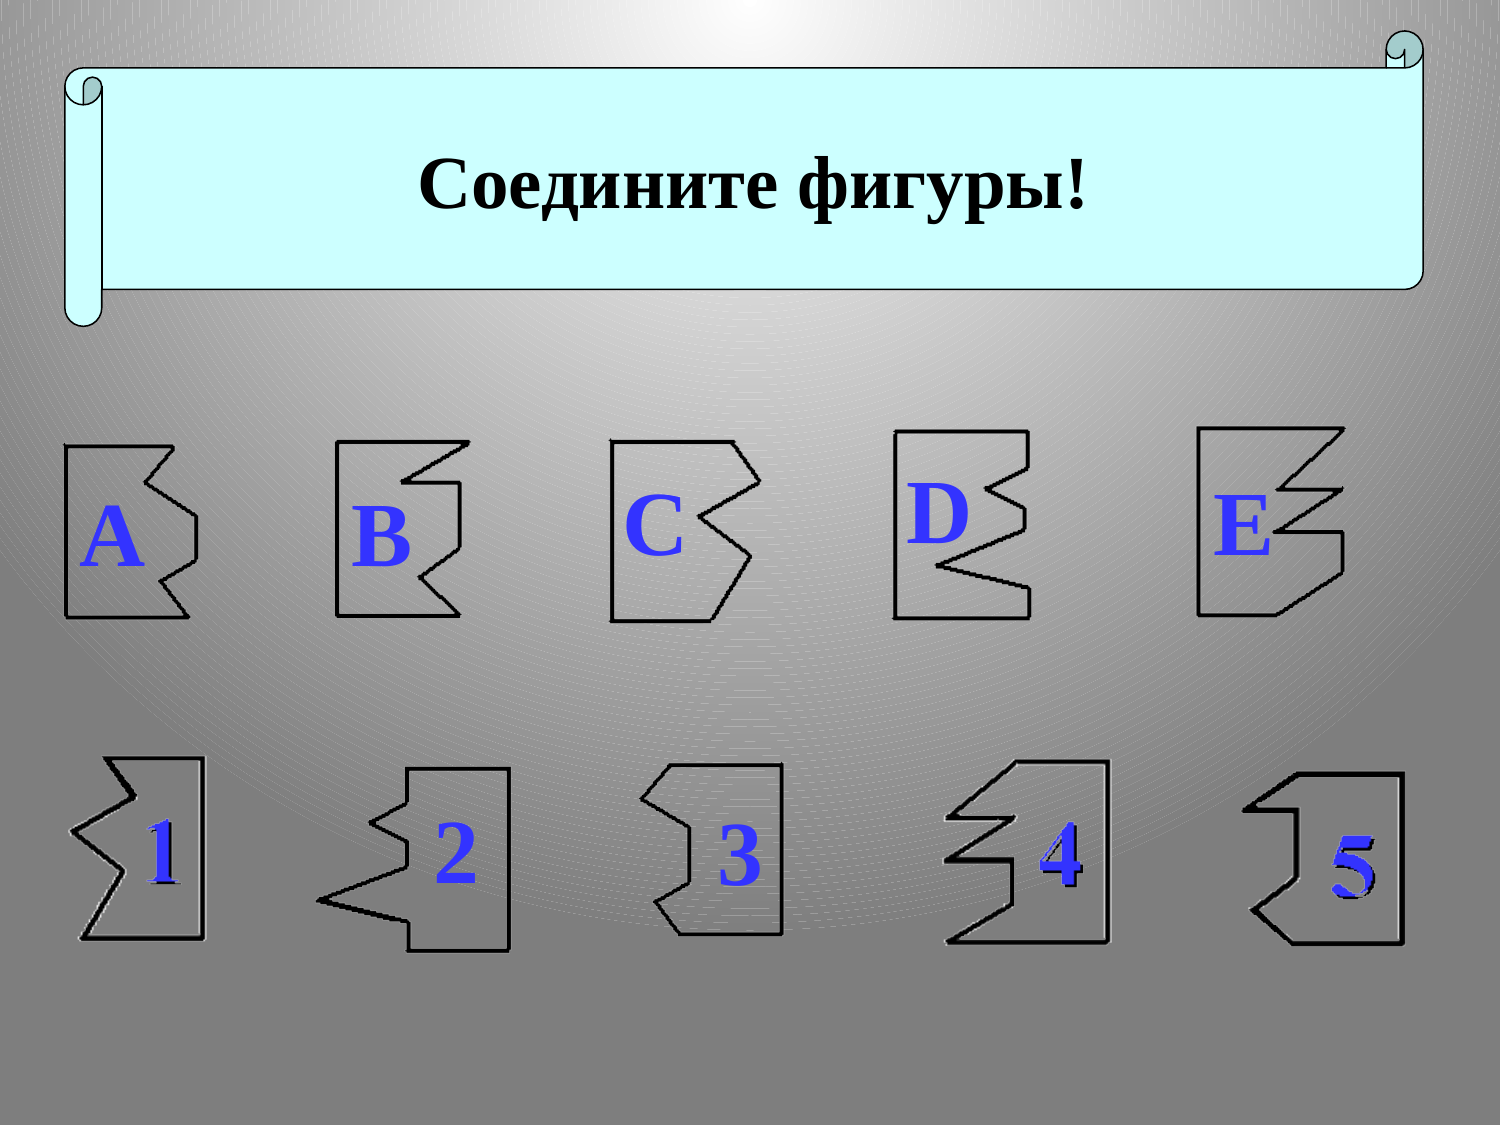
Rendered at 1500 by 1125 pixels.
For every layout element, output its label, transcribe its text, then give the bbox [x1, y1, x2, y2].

picture [1222, 751, 1431, 962]
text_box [596, 432, 777, 638]
text_box Соедините фигуры! [64, 30, 1424, 327]
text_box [52, 432, 213, 634]
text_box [324, 432, 479, 629]
picture [926, 739, 1126, 957]
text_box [1186, 420, 1353, 629]
picture [52, 739, 224, 954]
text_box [879, 420, 1043, 632]
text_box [288, 751, 535, 966]
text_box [619, 739, 804, 953]
